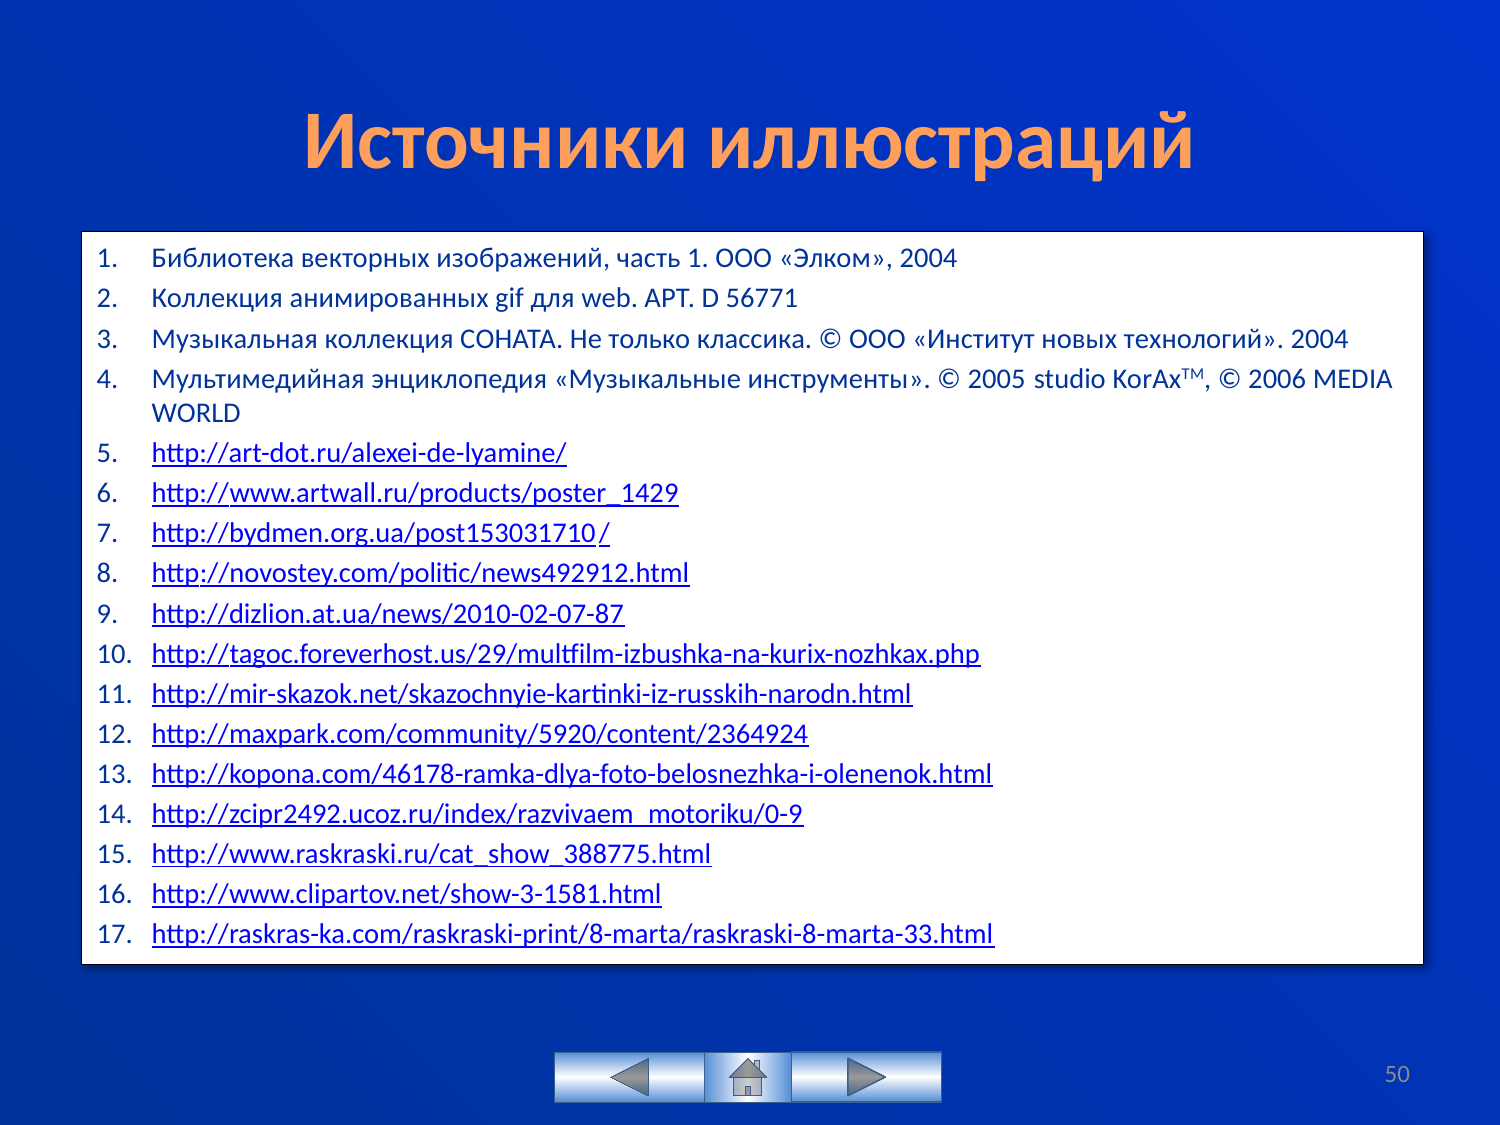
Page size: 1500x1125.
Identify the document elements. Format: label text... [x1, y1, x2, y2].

text_box Источники иллюстраций [288, 78, 1212, 194]
slide_number 50 [1074, 1042, 1425, 1103]
list Библиотека векторных изображений, часть 1. ООО «Элком», 2004 Коллекция анимированных gif для web. АРТ. D 56771 Музыкальная коллекция СОНАТА. Не только классика. © ООО «Институт новых технологий». 2004 Мультимедийная энциклопедия «Музыкальные инструменты». © 2005 studio KorAxTM, © 2006 MEDIA WORLD http://art-dot.ru/alexei-de-lyamine/ http://www.artwall.ru/products/poster_1429 http://bydmen.org.ua/post153031710/ http://novostey.com/politic/news492912.html http://dizlion.at.ua/news/2010-02-07-87 http://tagoc.foreverhost.us/29/multfilm-izbushka-na-kurix-nozhkax.php http://mir-skazok.net/skazochnyie-kartinki-iz-russkih-narodn.html http://maxpark.com/community/5920/content/2364924 http://kopona.com/46178-ramka-dlya-foto-belosnezhka-i-olenenok.html http://zcipr2492.ucoz.ru/index/razvivaem_motoriku/0-9 http://www.raskraski.ru/cat_show_388775.html http://www.clipartov.net/show-3-1581.html http://raskras-ka.com/raskraski-print/8-marta/raskraski-8-marta-33.html [81, 231, 1424, 965]
